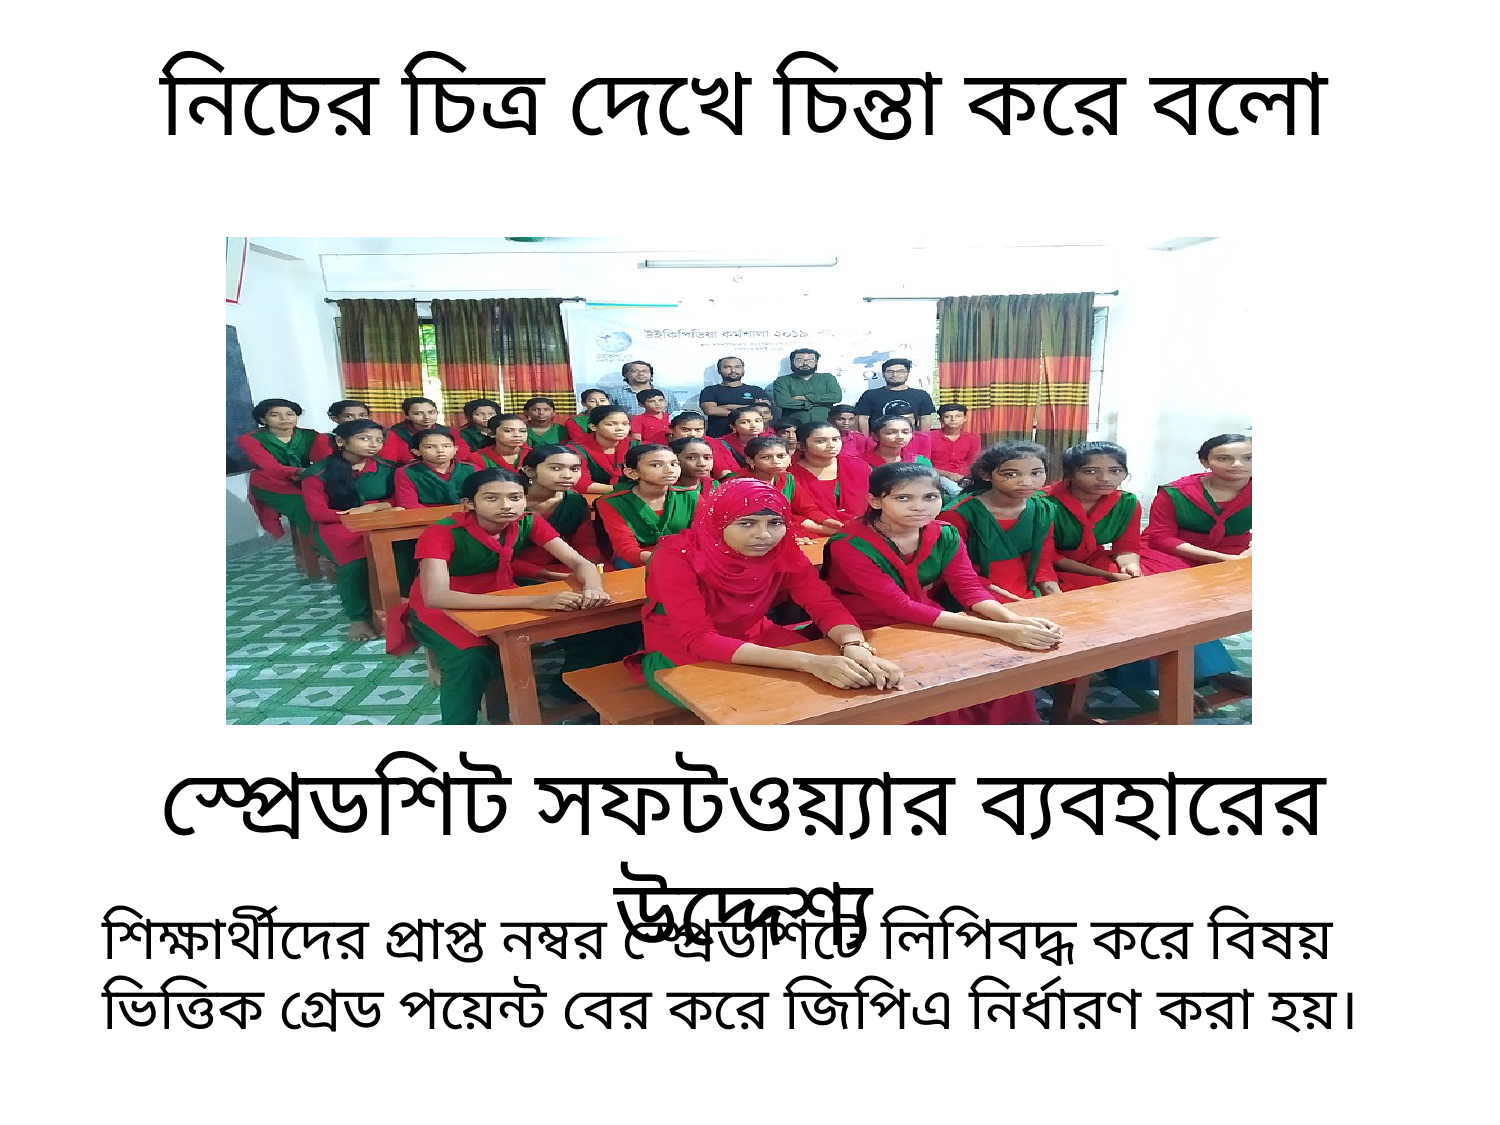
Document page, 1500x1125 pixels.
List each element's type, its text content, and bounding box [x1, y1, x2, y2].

picture [225, 237, 1252, 726]
text_box স্প্রেডশিট সফটওয়্যার ব্যবহারের উদ্দেশ্য [74, 736, 1413, 971]
text_box নিচের চিত্র দেখে চিন্তা করে বলো [87, 36, 1425, 161]
text_box শিক্ষার্থীদের প্রাপ্ত নম্বর স্প্রেডশিটে লিপিবদ্ধ করে বিষয় ভিত্তিক গ্রেড পয়েন্ট বের করে জিপিএ নির্ধারণ করা হয়। [87, 893, 1425, 1049]
